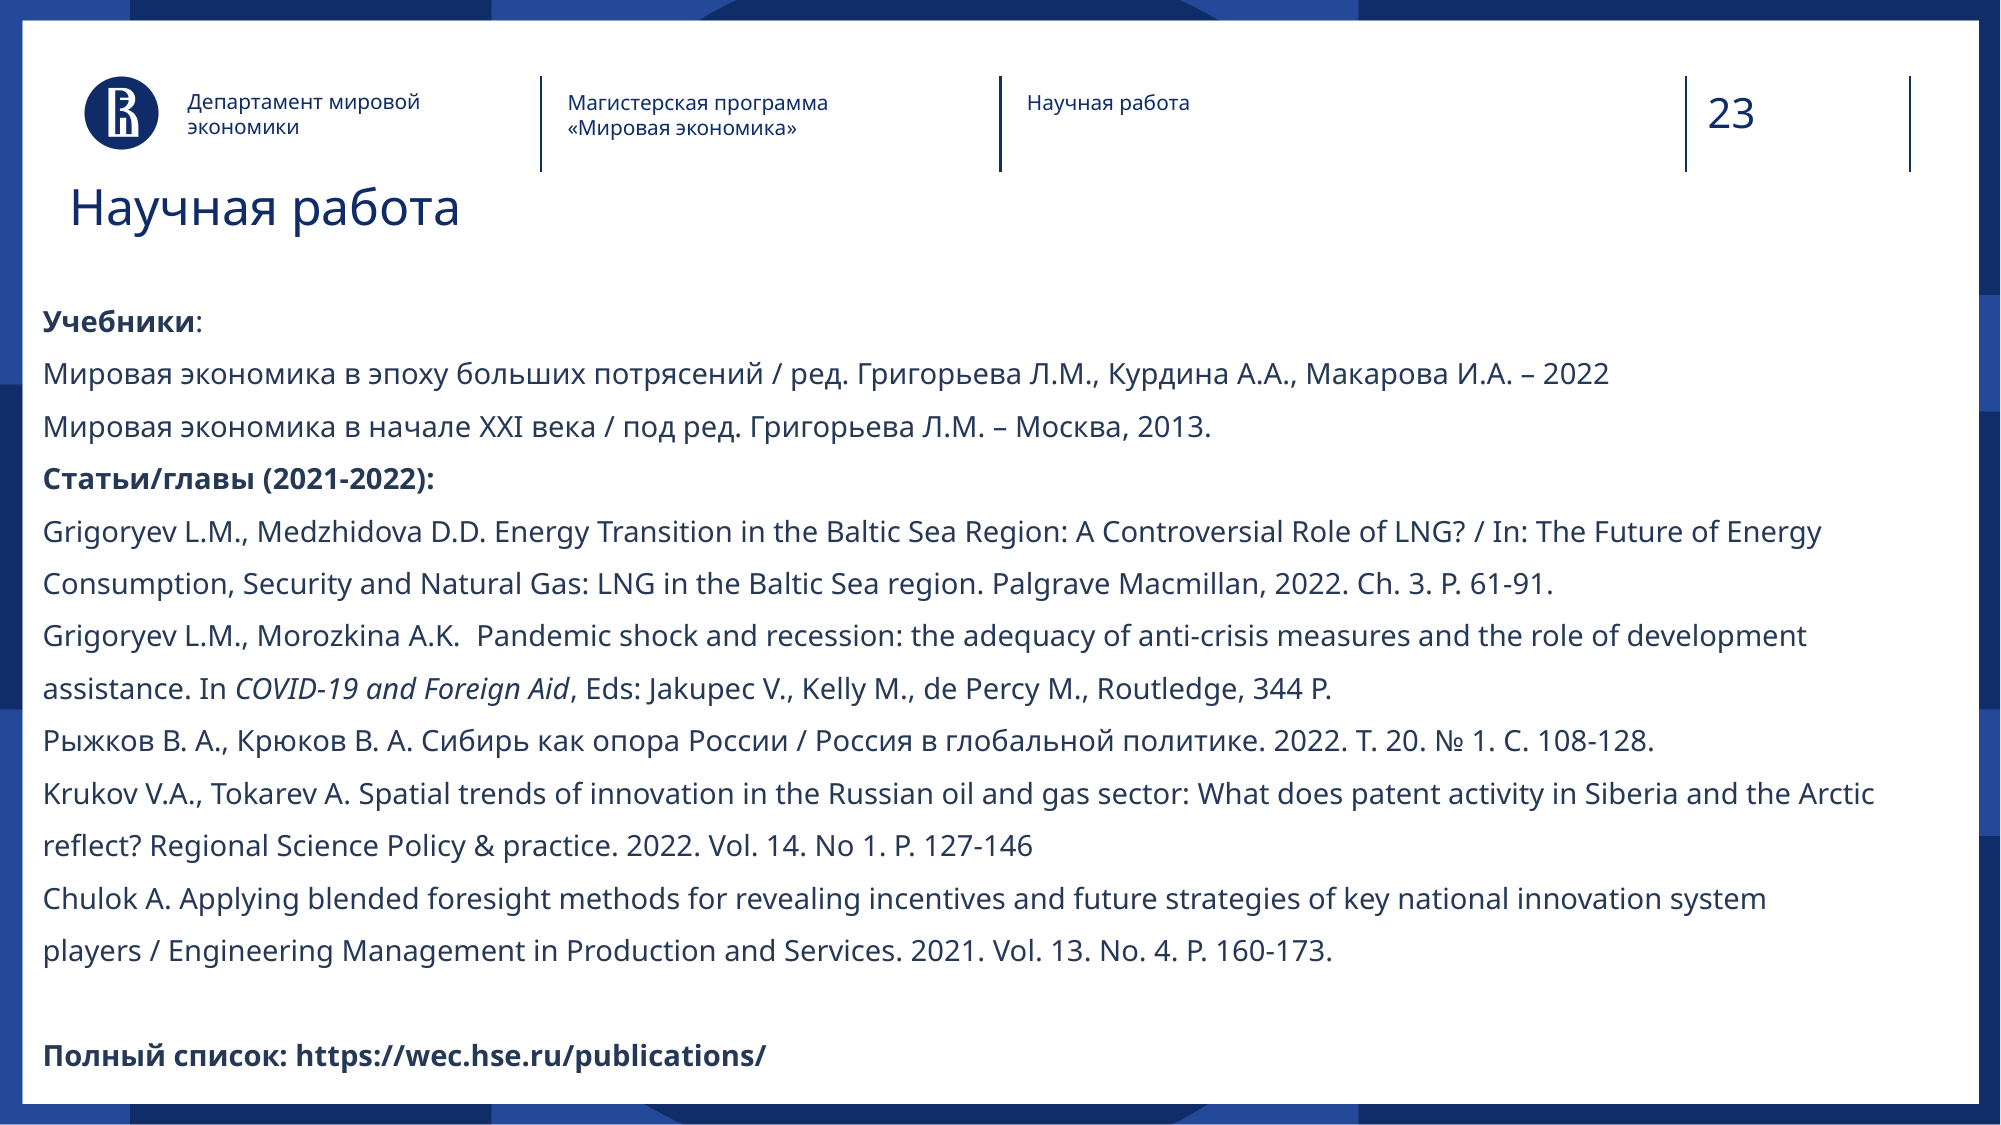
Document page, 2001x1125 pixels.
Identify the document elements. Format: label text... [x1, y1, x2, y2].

picture [0, 0, 2001, 1125]
list Научная работа [1026, 90, 1367, 157]
text_box Учебники: Мировая экономика в эпоху больших потрясений / ред. Григорьева Л.М., Курдина А.А., Макарова И.А. – 2022 Мировая экономика в начале XXI века / под ред. Григорьева Л.М. – Москва, 2013. Статьи/главы (2021-2022): Grigoryev L.M., Medzhidova D.D. Energy Transition in the Baltic Sea Region: A Controversial Role of LNG? / In: The Future of Energy Consumption, Security and Natural Gas: LNG in the Baltic Sea region. Palgrave Macmillan, 2022. Ch. 3. P. 61-91. Grigoryev L.M., Morozkina A.K. Pandemic shock and recession: the adequacy of anti-crisis measures and the role of development assistance. In COVID-19 and Foreign Aid, Eds: Jakupec V., Kelly M., de Percy M., Routledge, 344 P. Рыжков В. А., Крюков В. А. Сибирь как опора России / Россия в глобальной политике. 2022. Т. 20. № 1. С. 108-128. Krukov V.A., Tokarev A. Spatial trends of innovation in the Russian oil and gas sector: What does patent activity in Siberia and the Arctic reflect? Regional Science Policy & practice. 2022. Vol. 14. No 1. P. 127-146 Chulok A. Applying blended foresight methods for revealing incentives and future strategies of key national innovation system players / Engineering Management in Production and Services. 2021. Vol. 13. No. 4. P. 160-173. Полный список: https://wec.hse.ru/publications/ [30, 273, 1904, 1125]
list Департамент мировой экономики [187, 88, 500, 157]
list Магистерская программа «Мировая экономика» [567, 90, 907, 157]
title Научная работа [69, 175, 930, 248]
